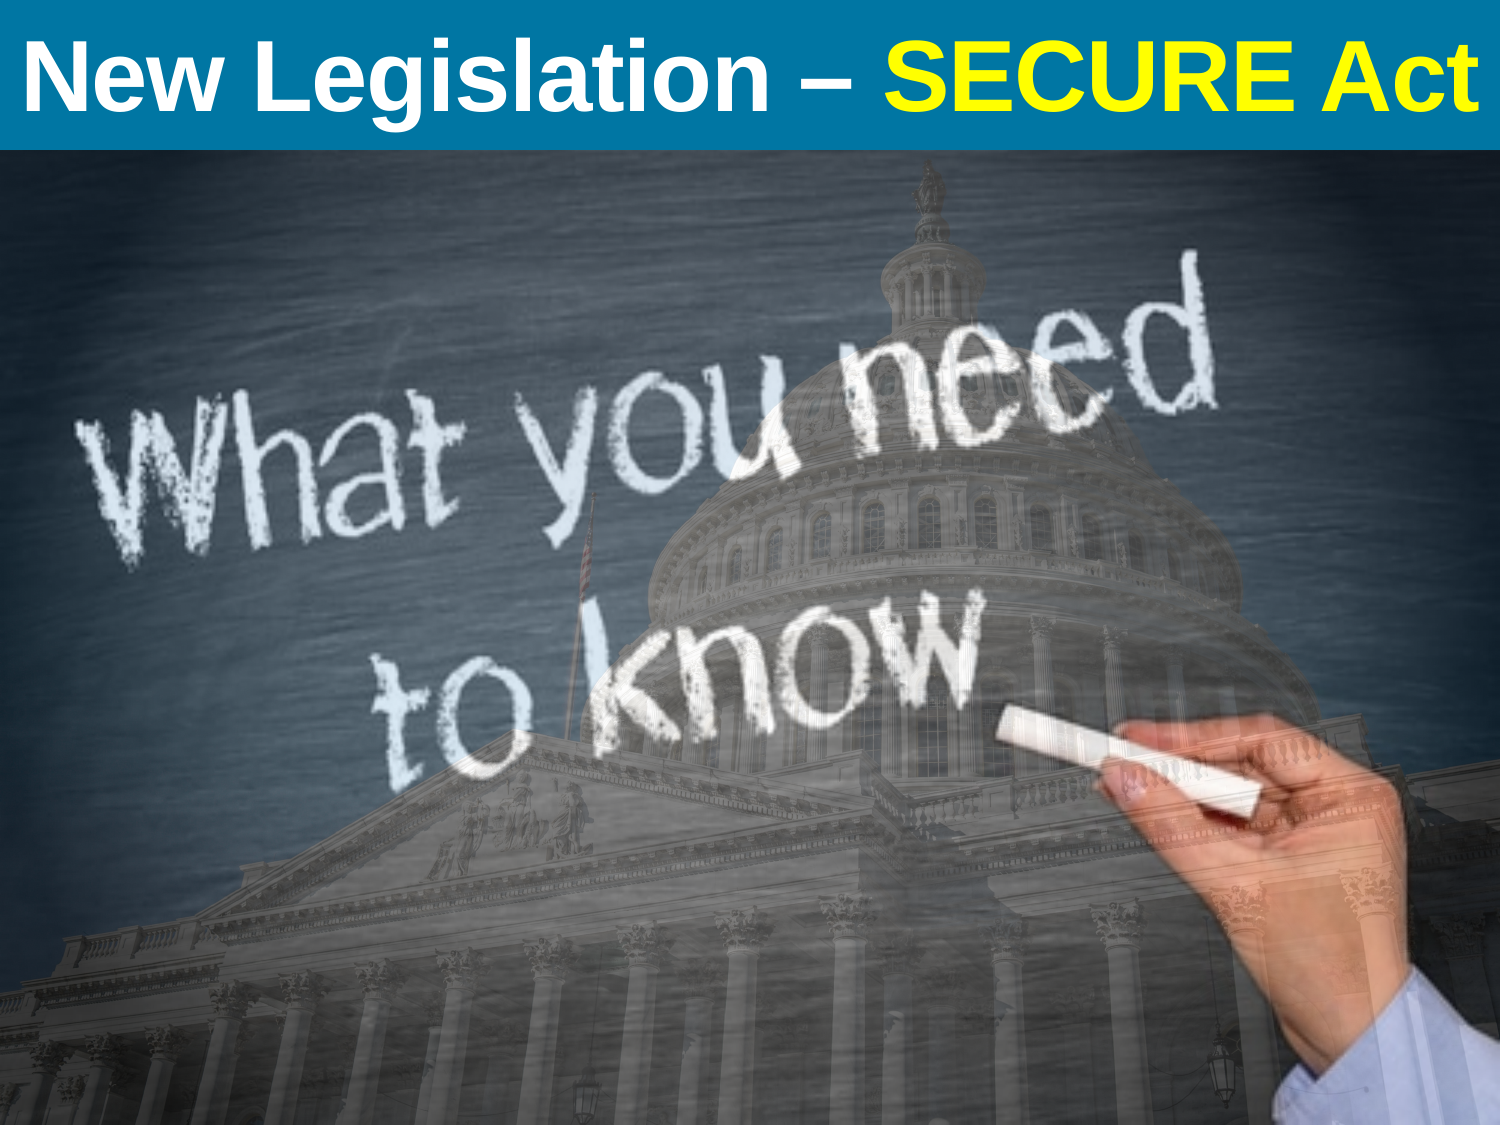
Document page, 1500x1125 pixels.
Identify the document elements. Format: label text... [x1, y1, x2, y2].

picture [0, 151, 1500, 1125]
text_box New Legislation – SECURE Act [0, 0, 1500, 149]
